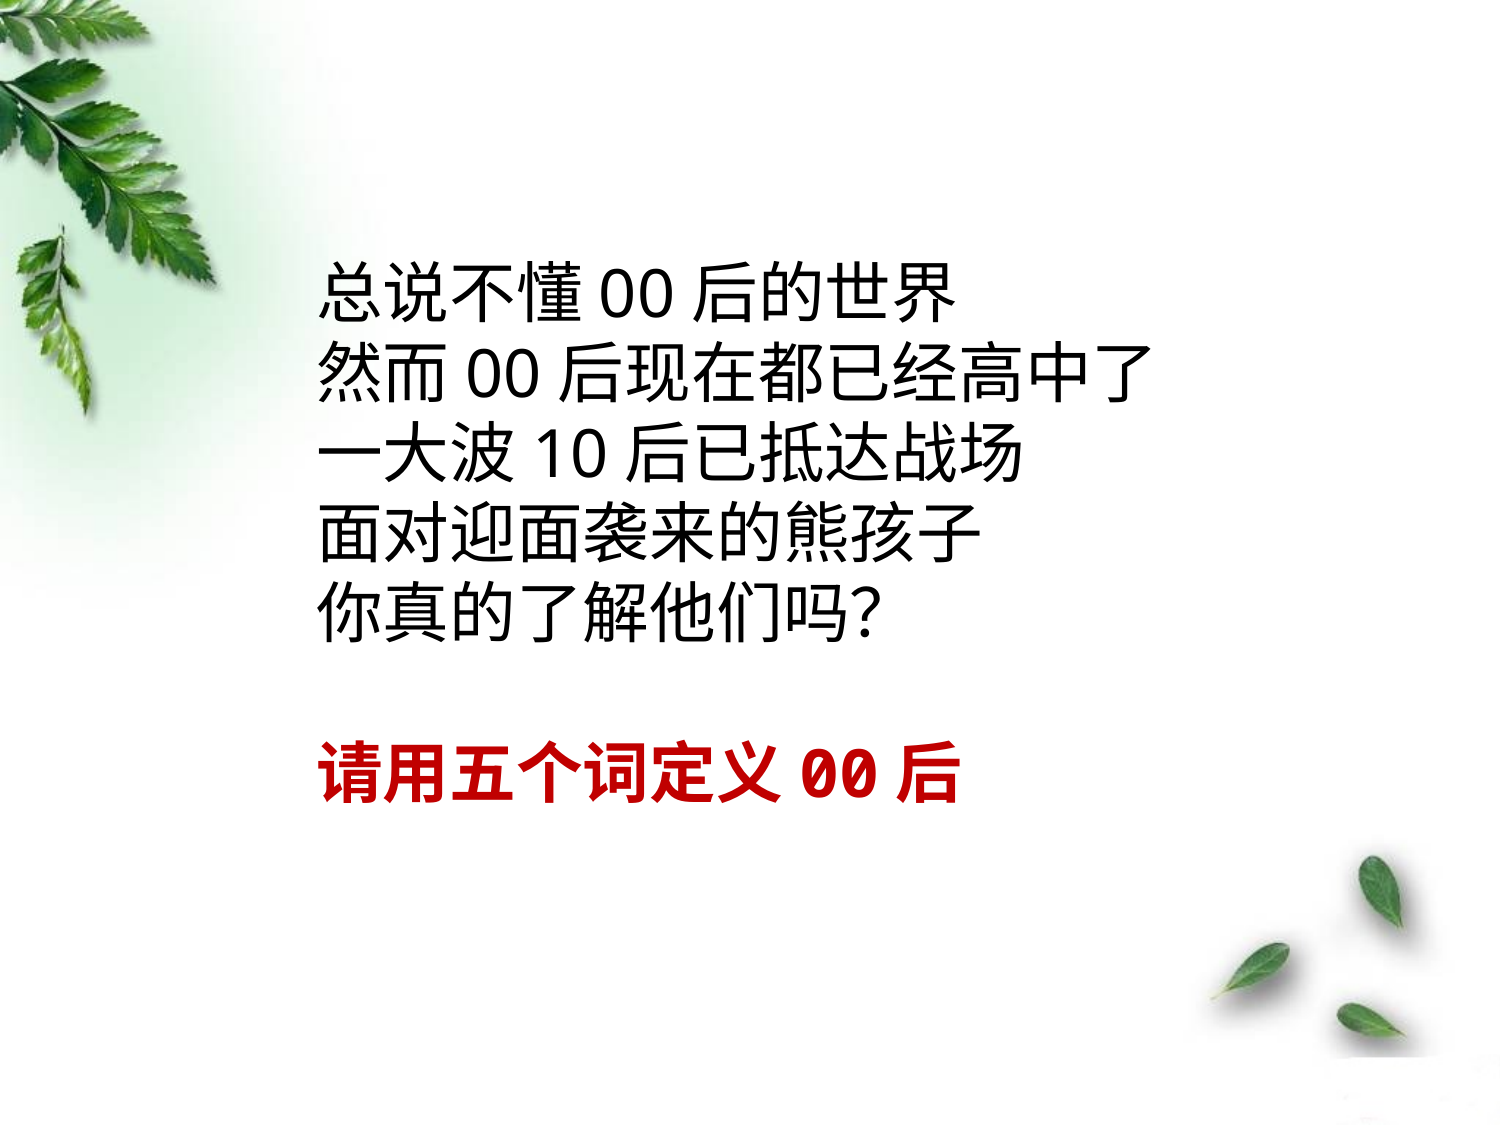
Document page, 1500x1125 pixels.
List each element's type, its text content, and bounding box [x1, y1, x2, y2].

text_box 总说不懂00后的世界 然而00后现在都已经高中了 一大波10后已抵达战场 面对迎面袭来的熊孩子 你真的了解他们吗？ 请用五个词定义00后 [301, 243, 1459, 899]
picture [0, 0, 1500, 1125]
